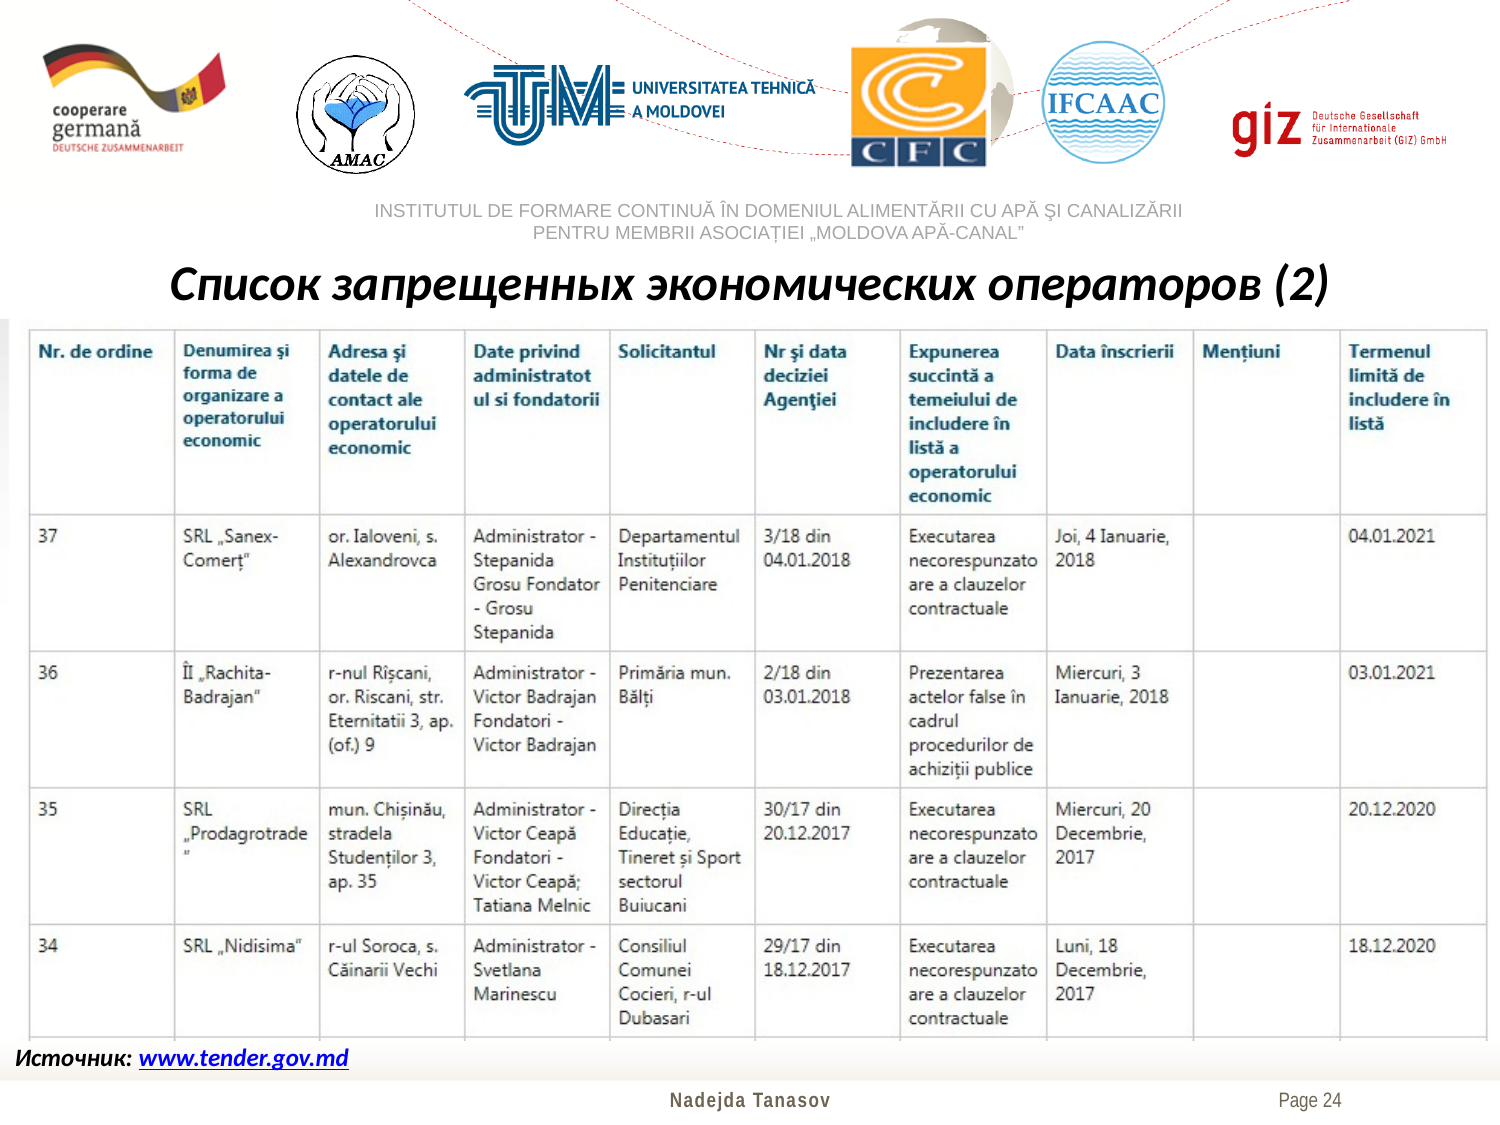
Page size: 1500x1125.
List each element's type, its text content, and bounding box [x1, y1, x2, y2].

footer Nadejda Tanasov [469, 1080, 1031, 1121]
text_box Список запрещенных экономических операторов (2) [0, 242, 1500, 318]
picture [0, 319, 1500, 1041]
text_box Источник: www.tender.gov.md [0, 1047, 1500, 1080]
picture [0, 0, 1500, 207]
text_box INSTITUTUL DE FORMARE CONTINUĂ ÎN DOMENIUL ALIMENTĂRII CU APĂ ŞI CANALIZĂRII PENTRU MEMBRII ASOCIAȚIEI „MOLDOVA APĂ-CANAL” [190, 171, 1366, 242]
